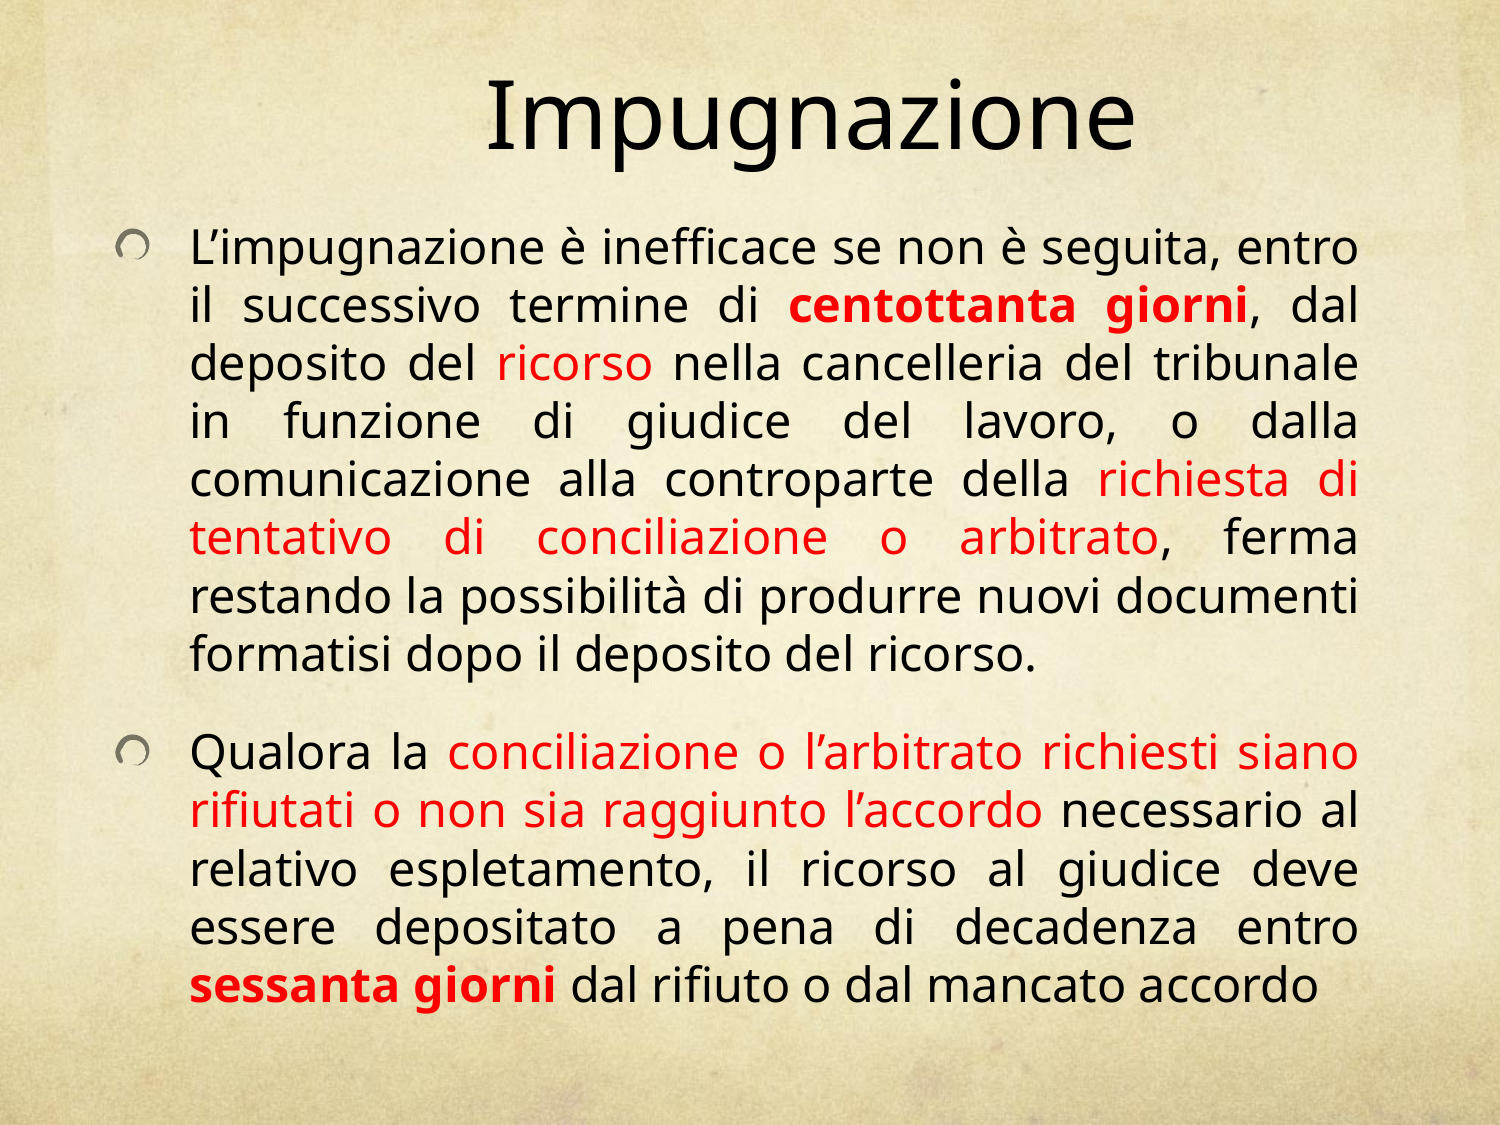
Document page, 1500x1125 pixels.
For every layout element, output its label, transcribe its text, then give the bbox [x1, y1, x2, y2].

list L’impugnazione è inefficace se non è seguita, entro il successivo termine di centottanta giorni, dal deposito del ricorso nella cancelleria del tribunale in funzione di giudice del lavoro, o dalla comunicazione alla controparte della richiesta di tentativo di conciliazione o arbitrato, ferma restando la possibilità di produrre nuovi documenti formatisi dopo il deposito del ricorso. Qualora la conciliazione o l’arbitrato richiesti siano rifiutati o non sia raggiunto l’accordo necessario al relativo espletamento, il ricorso al giudice deve essere depositato a pena di decadenza entro sessanta giorni dal rifiuto o dal mancato accordo [100, 208, 1376, 1035]
title Impugnazione [174, 50, 1450, 173]
picture [0, 0, 1500, 1125]
